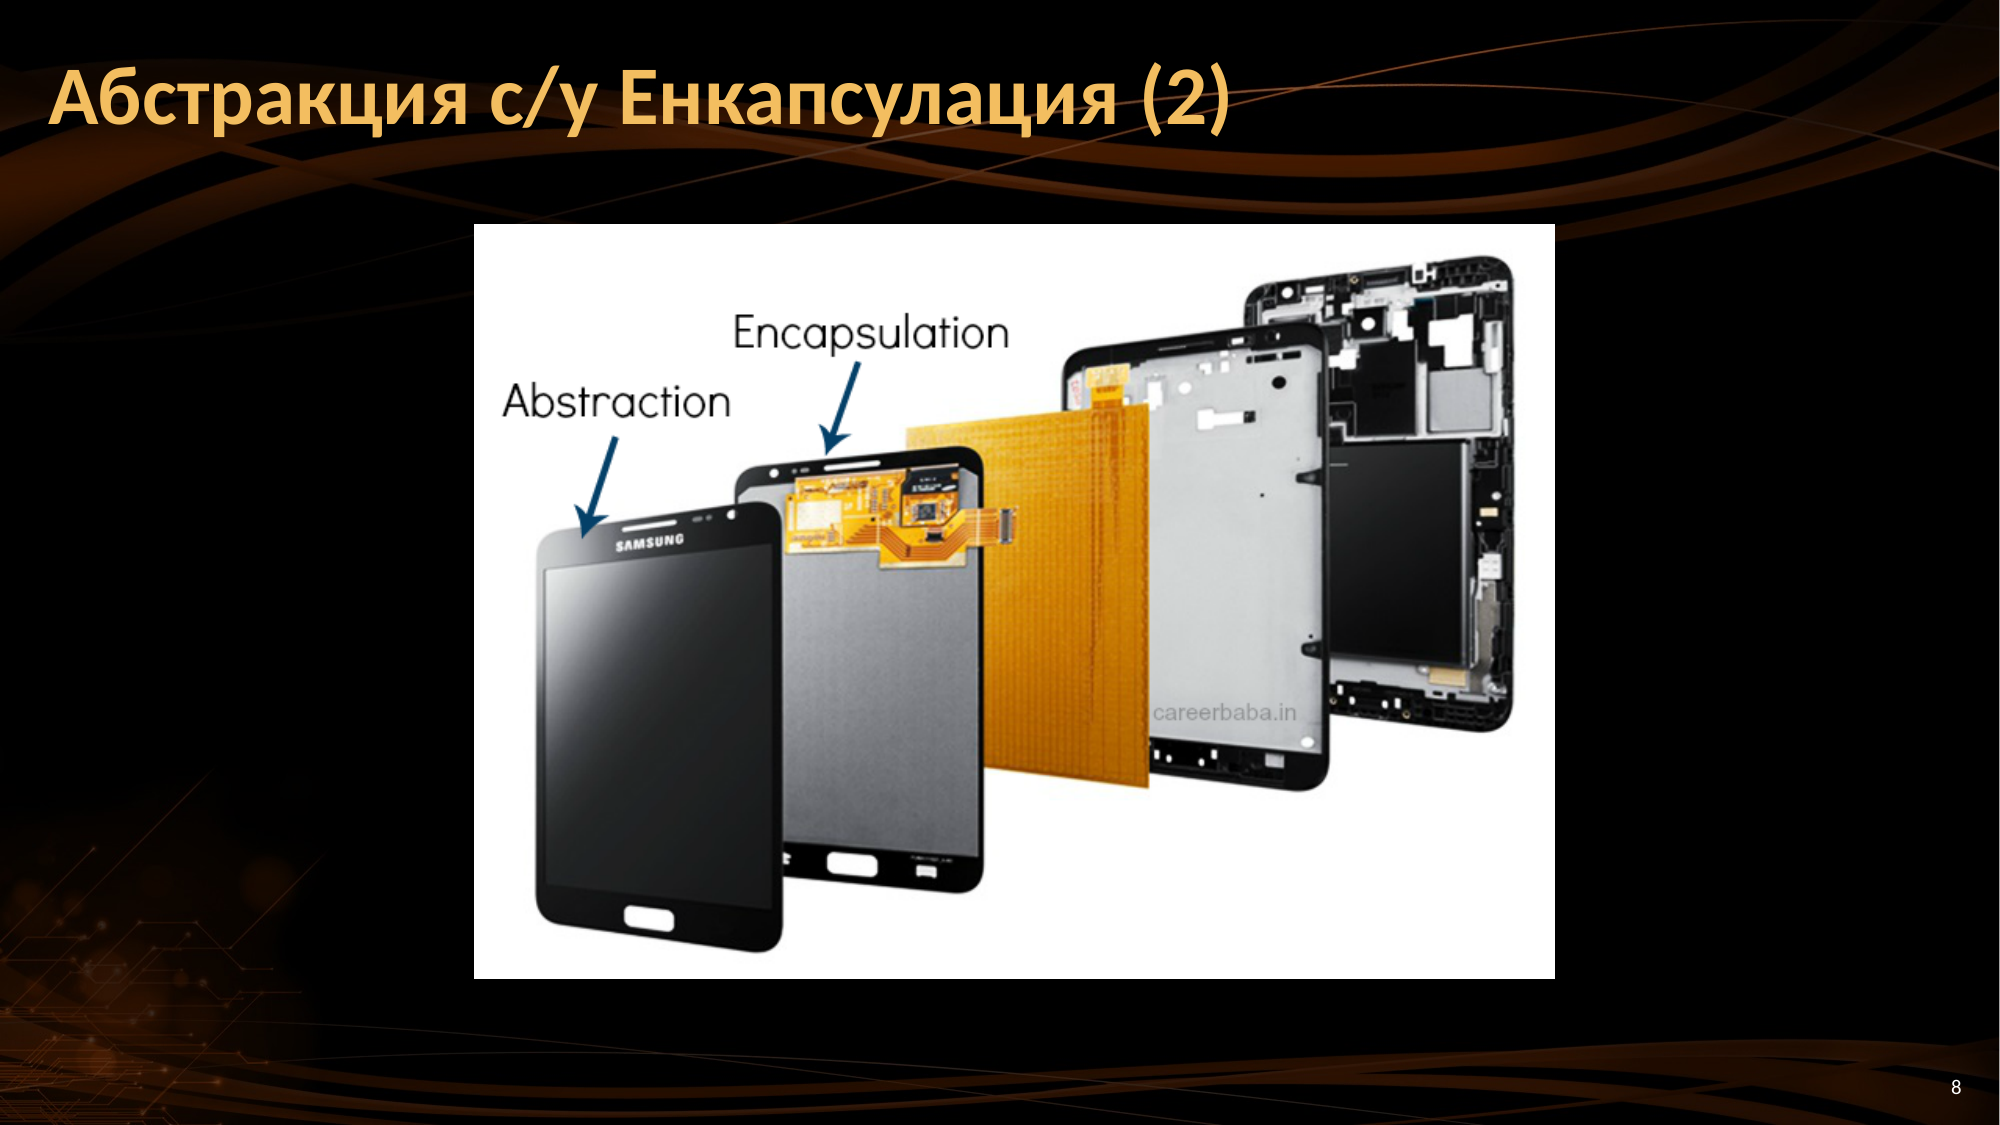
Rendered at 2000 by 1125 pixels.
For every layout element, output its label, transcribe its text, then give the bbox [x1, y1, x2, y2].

picture [0, 0, 2000, 1125]
title Абстракция с/у Енкапсулация (2) [30, 6, 1968, 189]
slide_number 8 [1897, 1070, 1968, 1103]
